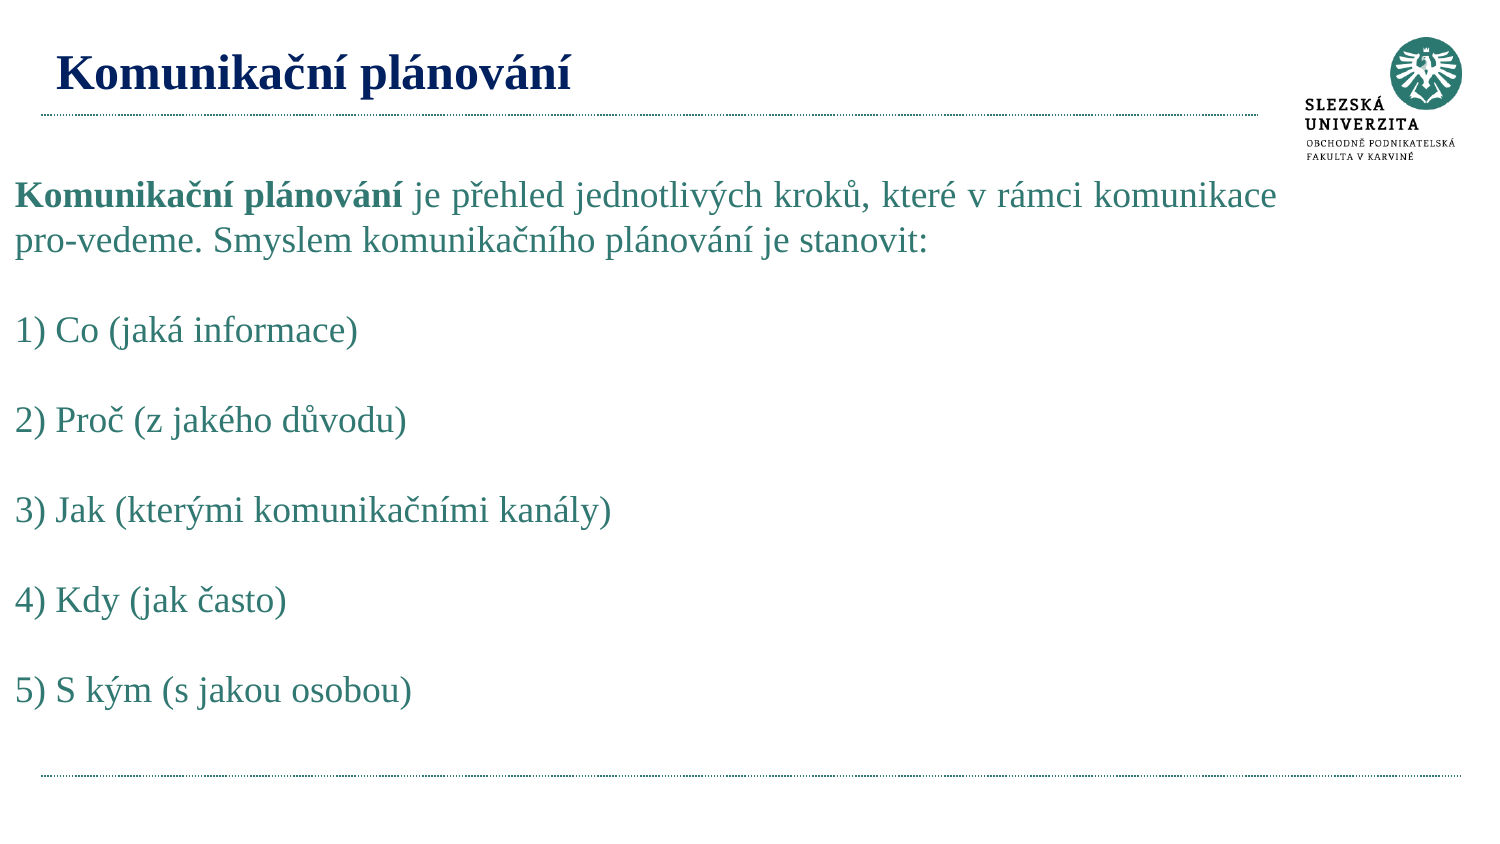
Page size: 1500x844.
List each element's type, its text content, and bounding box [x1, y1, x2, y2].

picture [1305, 37, 1462, 160]
text_box Komunikační plánování je přehled jednotlivých kroků, které v rámci komunikace pro-vedeme. Smyslem komunikačního plánování je stanovit: 1) Co (jaká informace) 2) Proč (z jakého důvodu) 3) Jak (kterými komunikačními kanály) 4) Kdy (jak často) 5) S kým (s jakou osobou) [0, 117, 1294, 718]
title Komunikační plánování [41, 32, 1235, 116]
